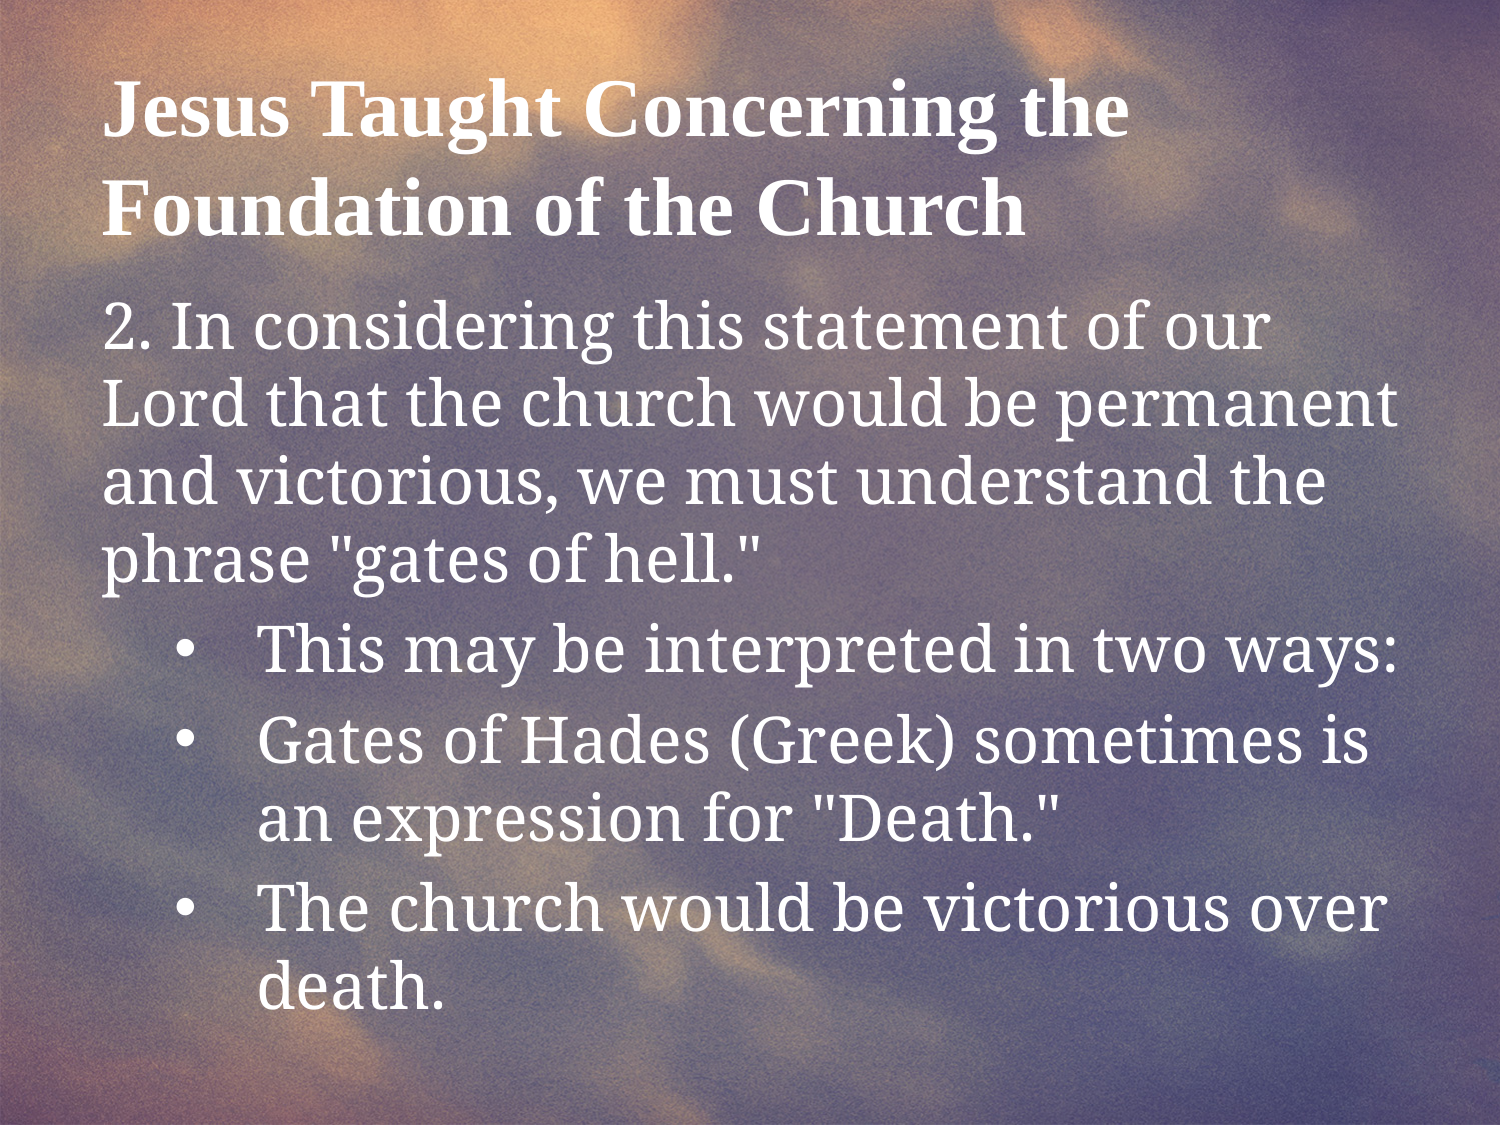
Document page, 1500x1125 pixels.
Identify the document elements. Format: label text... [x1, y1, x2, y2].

list 2. In considering this statement of our Lord that the church would be permanent and victorious, we must understand the phrase "gates of hell." This may be interpreted in two ways: Gates of Hades (Greek) sometimes is an expression for "Death." The church would be victorious over death. [86, 262, 1425, 1045]
text_box Jesus Taught Concerning the Foundation of the Church [86, 45, 1425, 260]
picture [0, 0, 1500, 1125]
